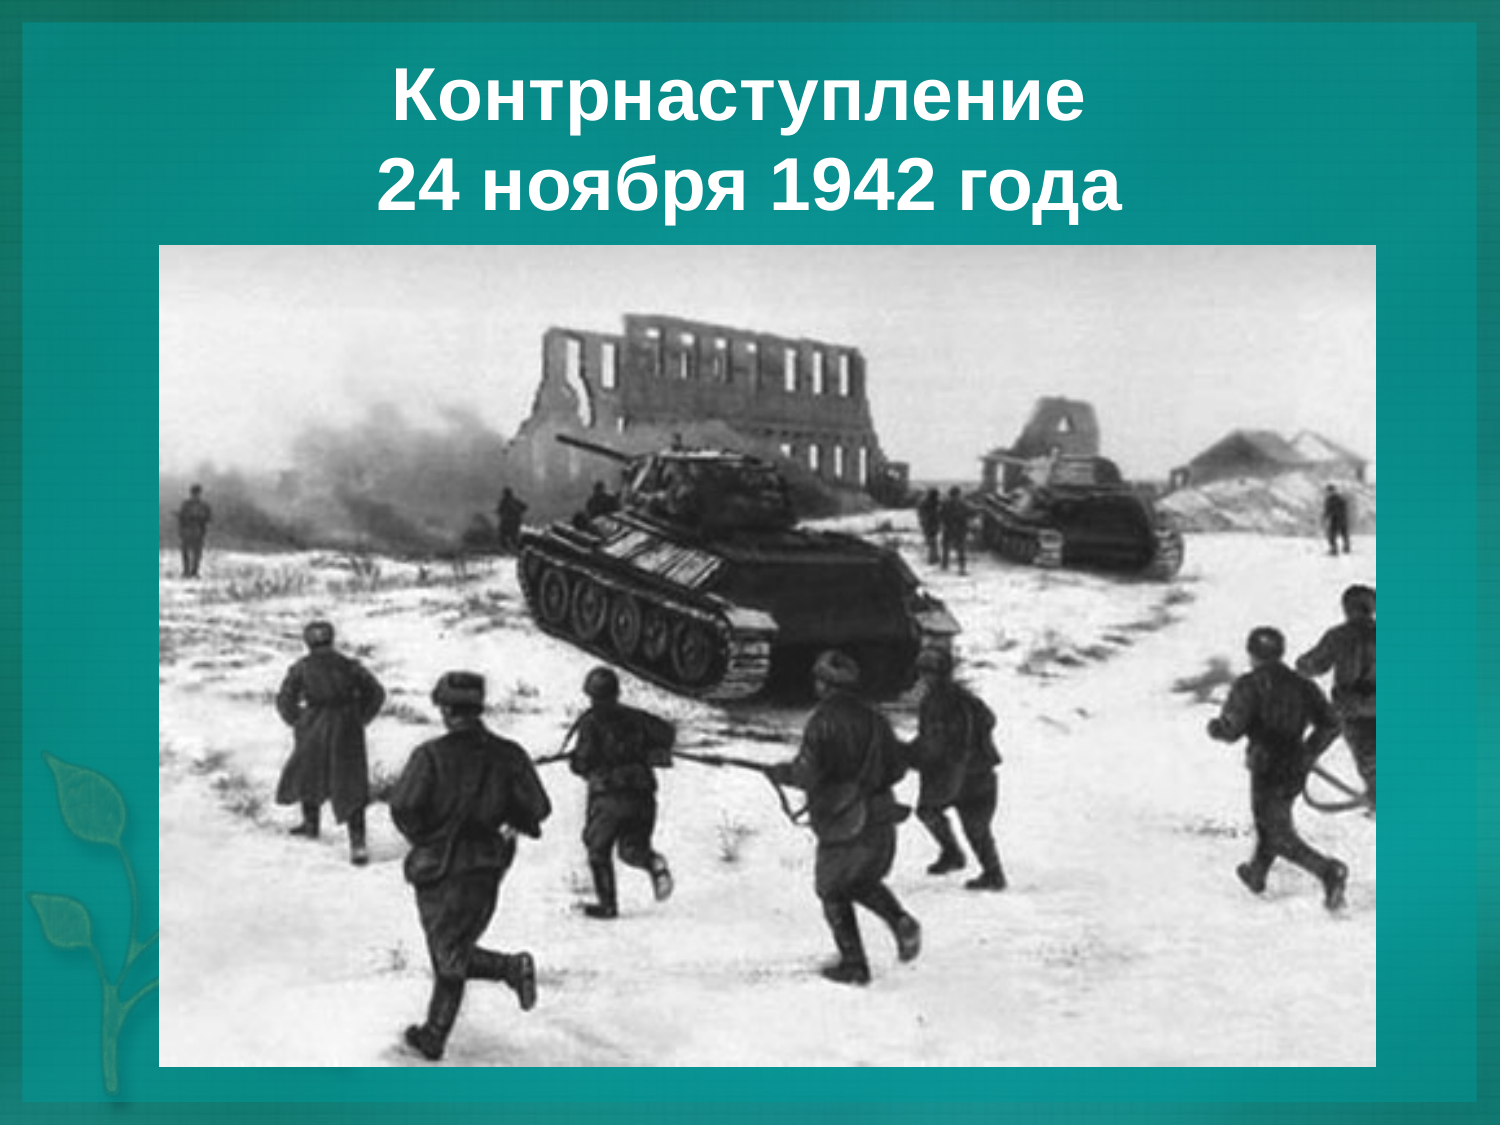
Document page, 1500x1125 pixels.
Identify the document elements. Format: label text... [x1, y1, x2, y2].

title Контрнаступление 24 ноября 1942 года [74, 45, 1425, 233]
picture [0, 0, 1500, 1125]
